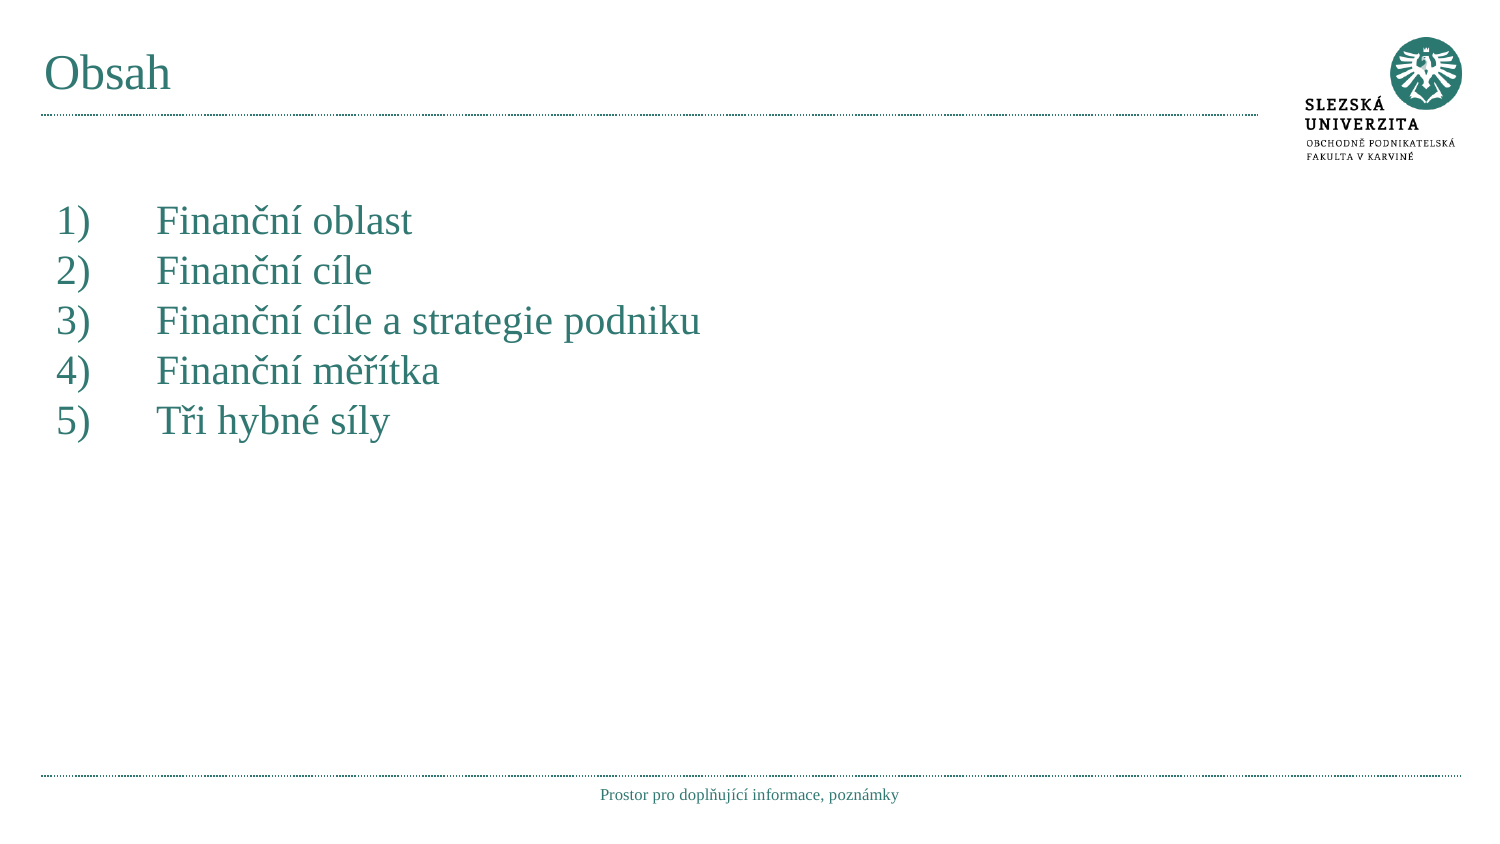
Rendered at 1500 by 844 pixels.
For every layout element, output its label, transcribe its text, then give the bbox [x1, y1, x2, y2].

text_box Prostor pro doplňující informace, poznámky [442, 776, 1058, 811]
list Finanční oblast Finanční cíle Finanční cíle a strategie podniku Finanční měřítka Tři hybné síly [41, 185, 1400, 729]
title Obsah [29, 32, 668, 116]
picture [1305, 37, 1462, 160]
